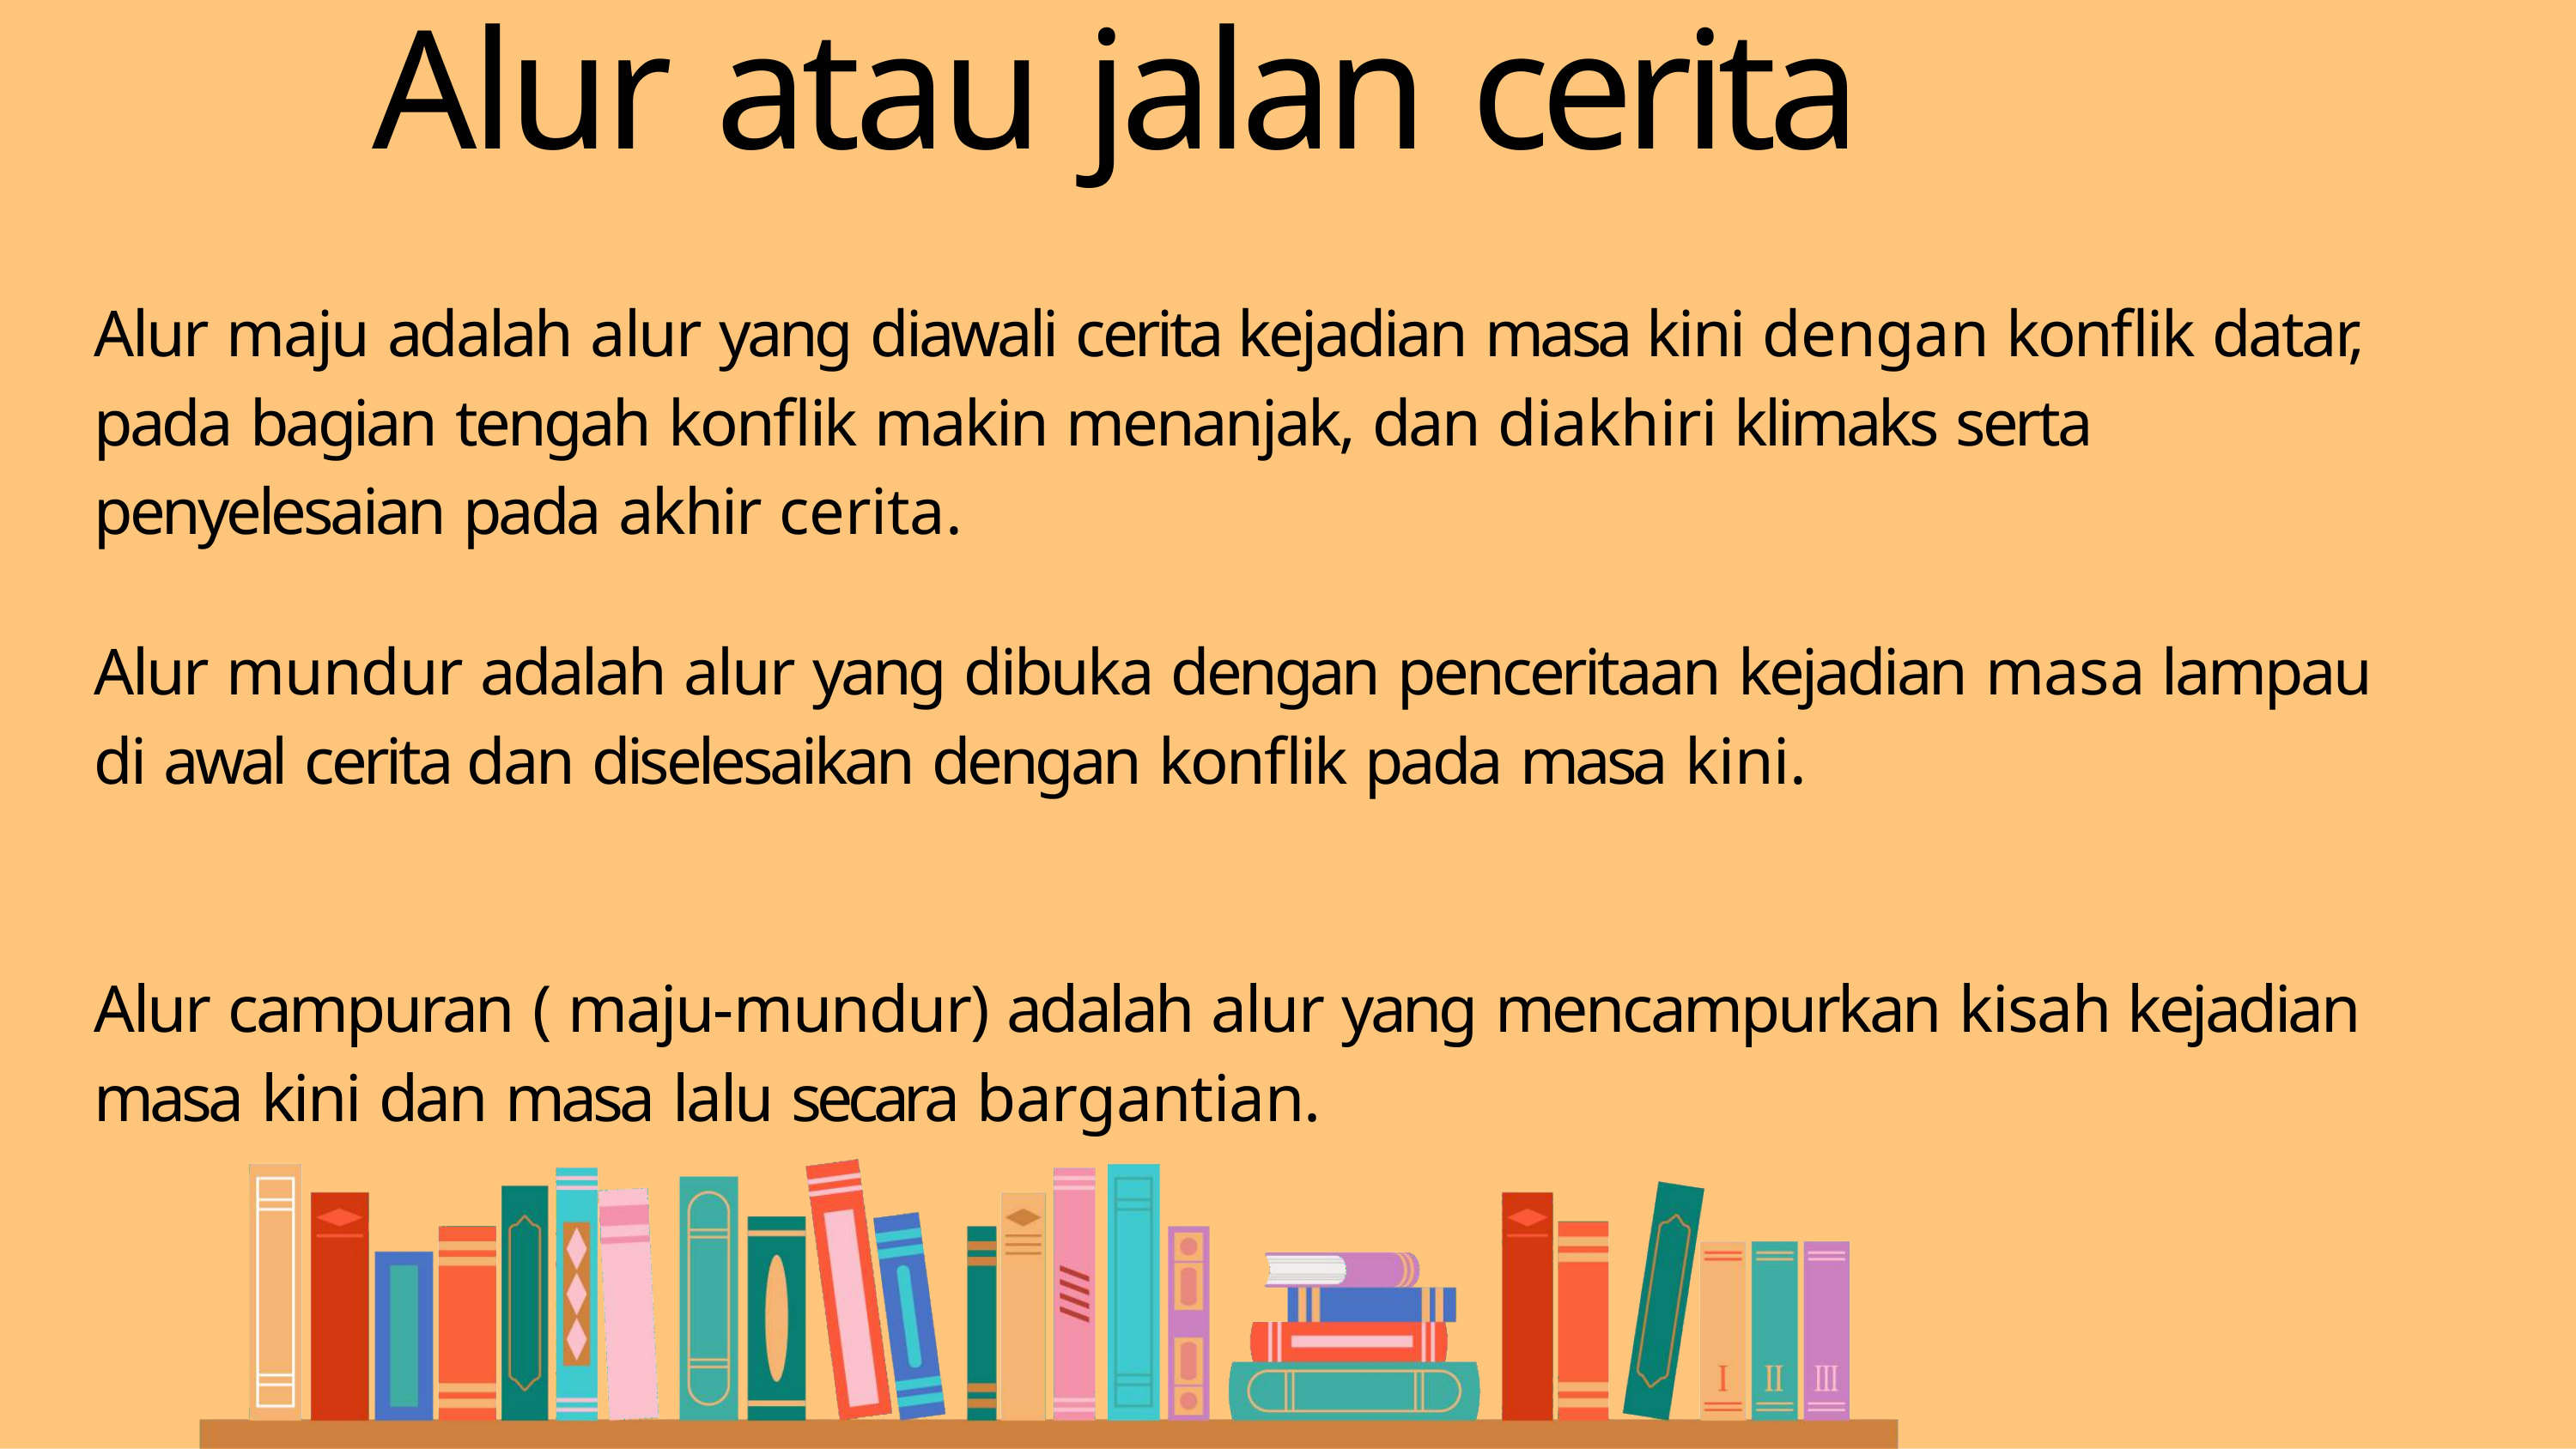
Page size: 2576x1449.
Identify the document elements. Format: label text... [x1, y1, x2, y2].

text_box Alur maju adalah alur yang diawali cerita kejadian masa kini dengan konflik datar, pada bagian tengah konflik makin menanjak, dan diakhiri klimaks serta penyelesaian pada akhir cerita. Alur mundur adalah alur yang dibuka dengan penceritaan kejadian masa lampau di awal cerita dan diselesaikan dengan konflik pada masa kini. Alur campuran ( maju-mundur) adalah alur yang mencampurkan kisah kejadian masa kini dan masa lalu secara bargantian. [92, 278, 2419, 1135]
picture [198, 1159, 1899, 1449]
title Alur atau jalan cerita [370, 0, 2114, 227]
